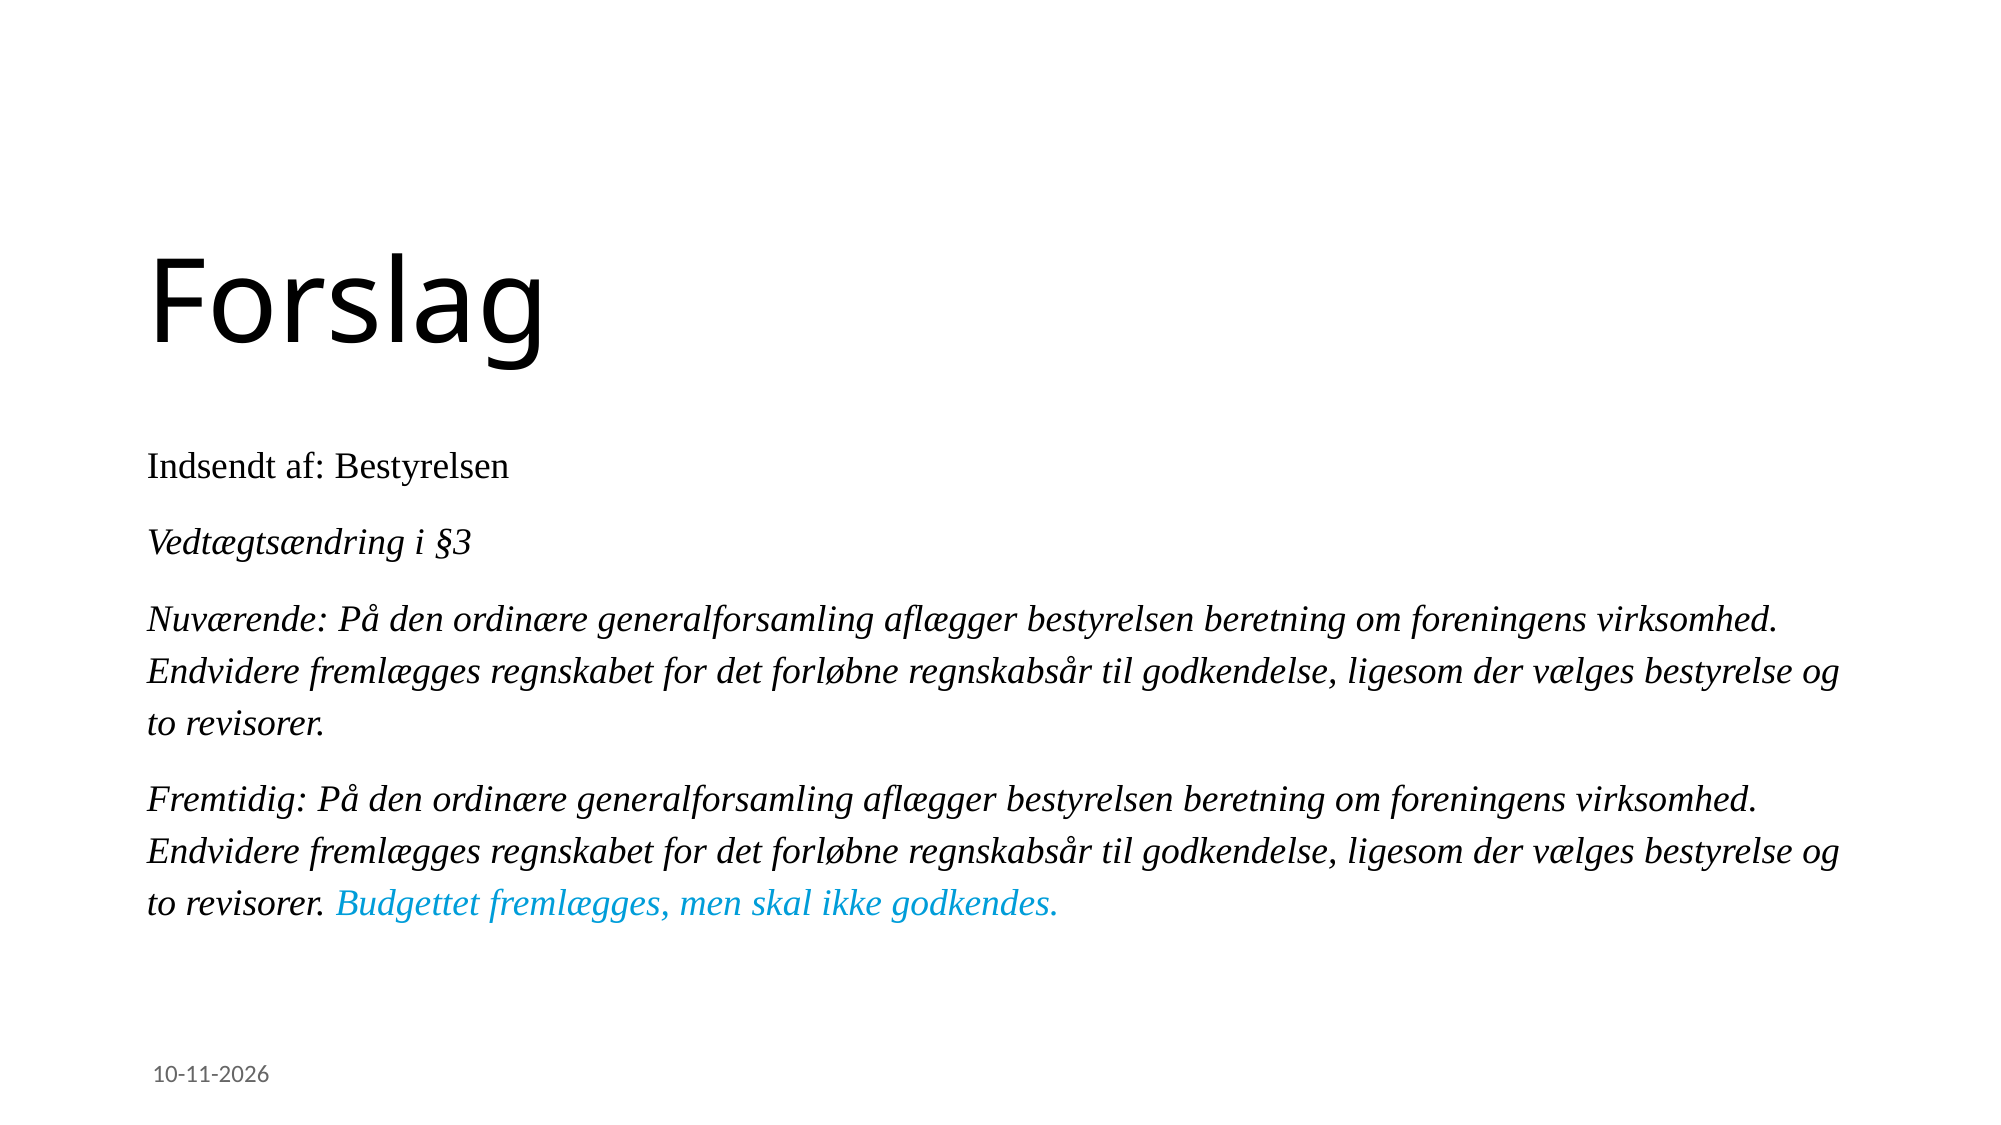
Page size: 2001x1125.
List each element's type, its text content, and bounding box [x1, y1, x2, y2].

list Indsendt af: Bestyrelsen Vedtægtsændring i §3 Nuværende: På den ordinære generalforsamling aflægger bestyrelsen beretning om foreningens virksomhed. Endvidere fremlægges regnskabet for det forløbne regnskabsår til godkendelse, ligesom der vælges bestyrelse og to revisorer. Fremtidig: På den ordinære generalforsamling aflægger bestyrelsen beretning om foreningens virksomhed. Endvidere fremlægges regnskabet for det forløbne regnskabsår til godkendelse, ligesom der vælges bestyrelse og to revisorer. Budgettet fremlægges, men skal ikke godkendes. [131, 426, 1863, 1030]
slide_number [137, 1042, 588, 1103]
title Forslag [131, 181, 1863, 376]
